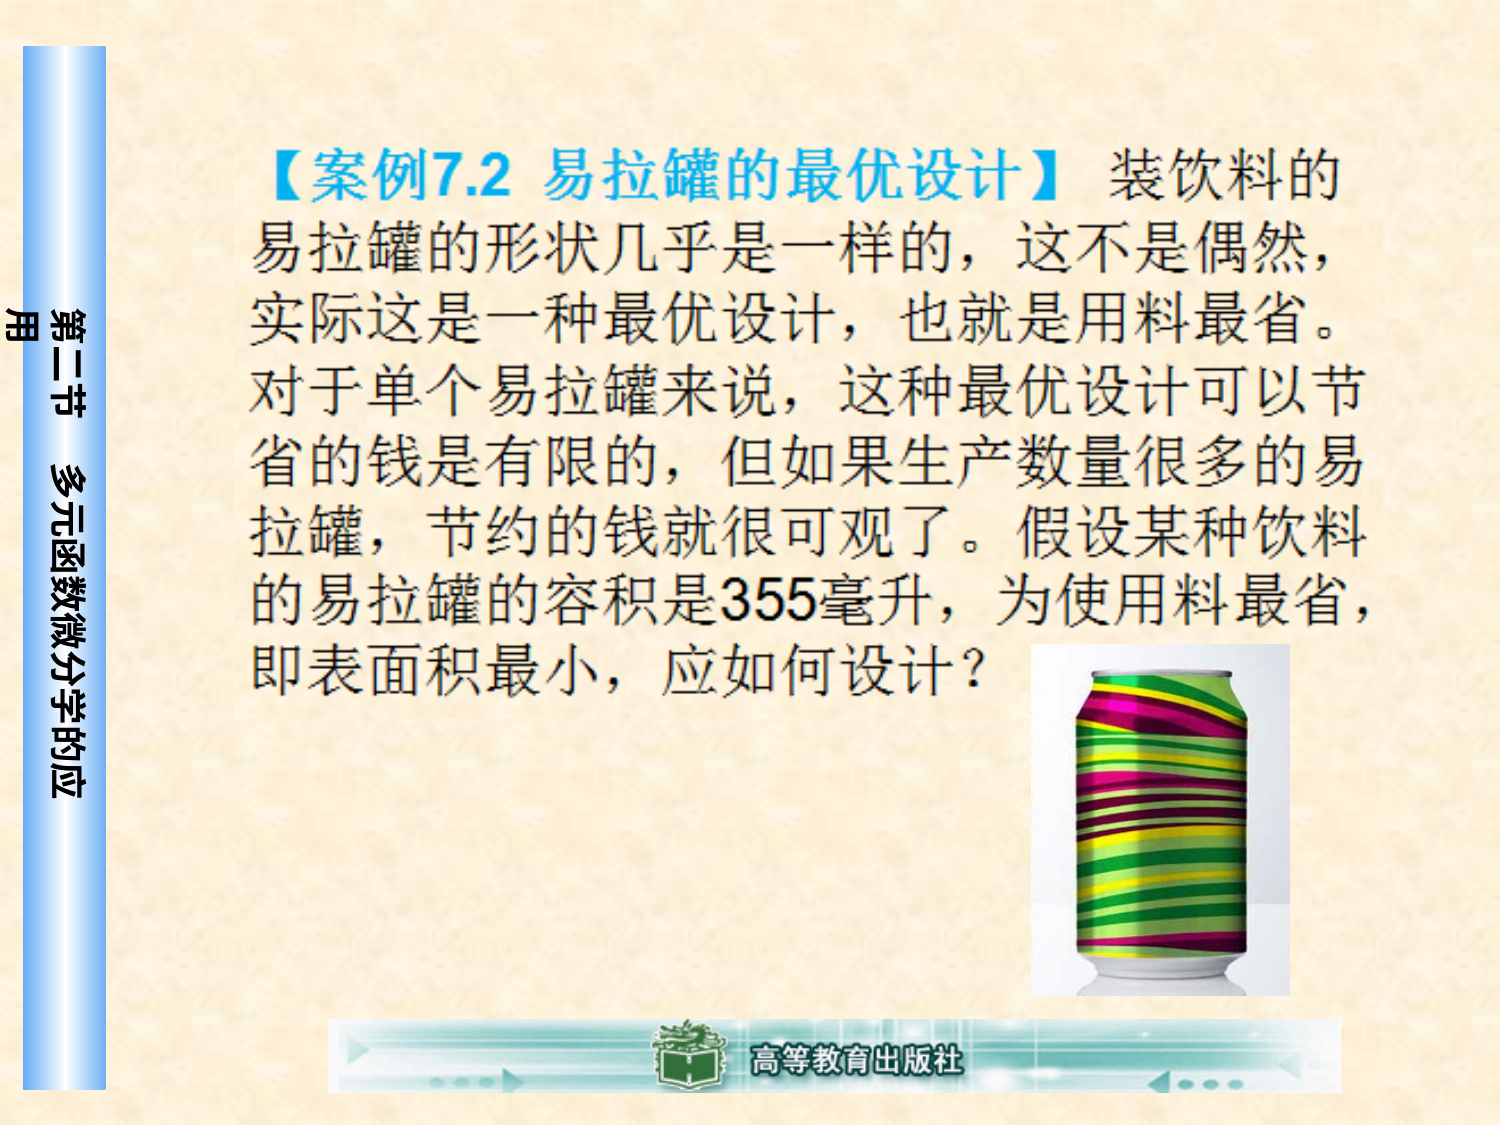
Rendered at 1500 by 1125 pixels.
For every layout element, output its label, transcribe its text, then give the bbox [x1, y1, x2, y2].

text_box 第二节 多元函数微分学的应用 [23, 292, 100, 844]
text_box [23, 46, 106, 1090]
picture [0, 0, 1500, 1125]
